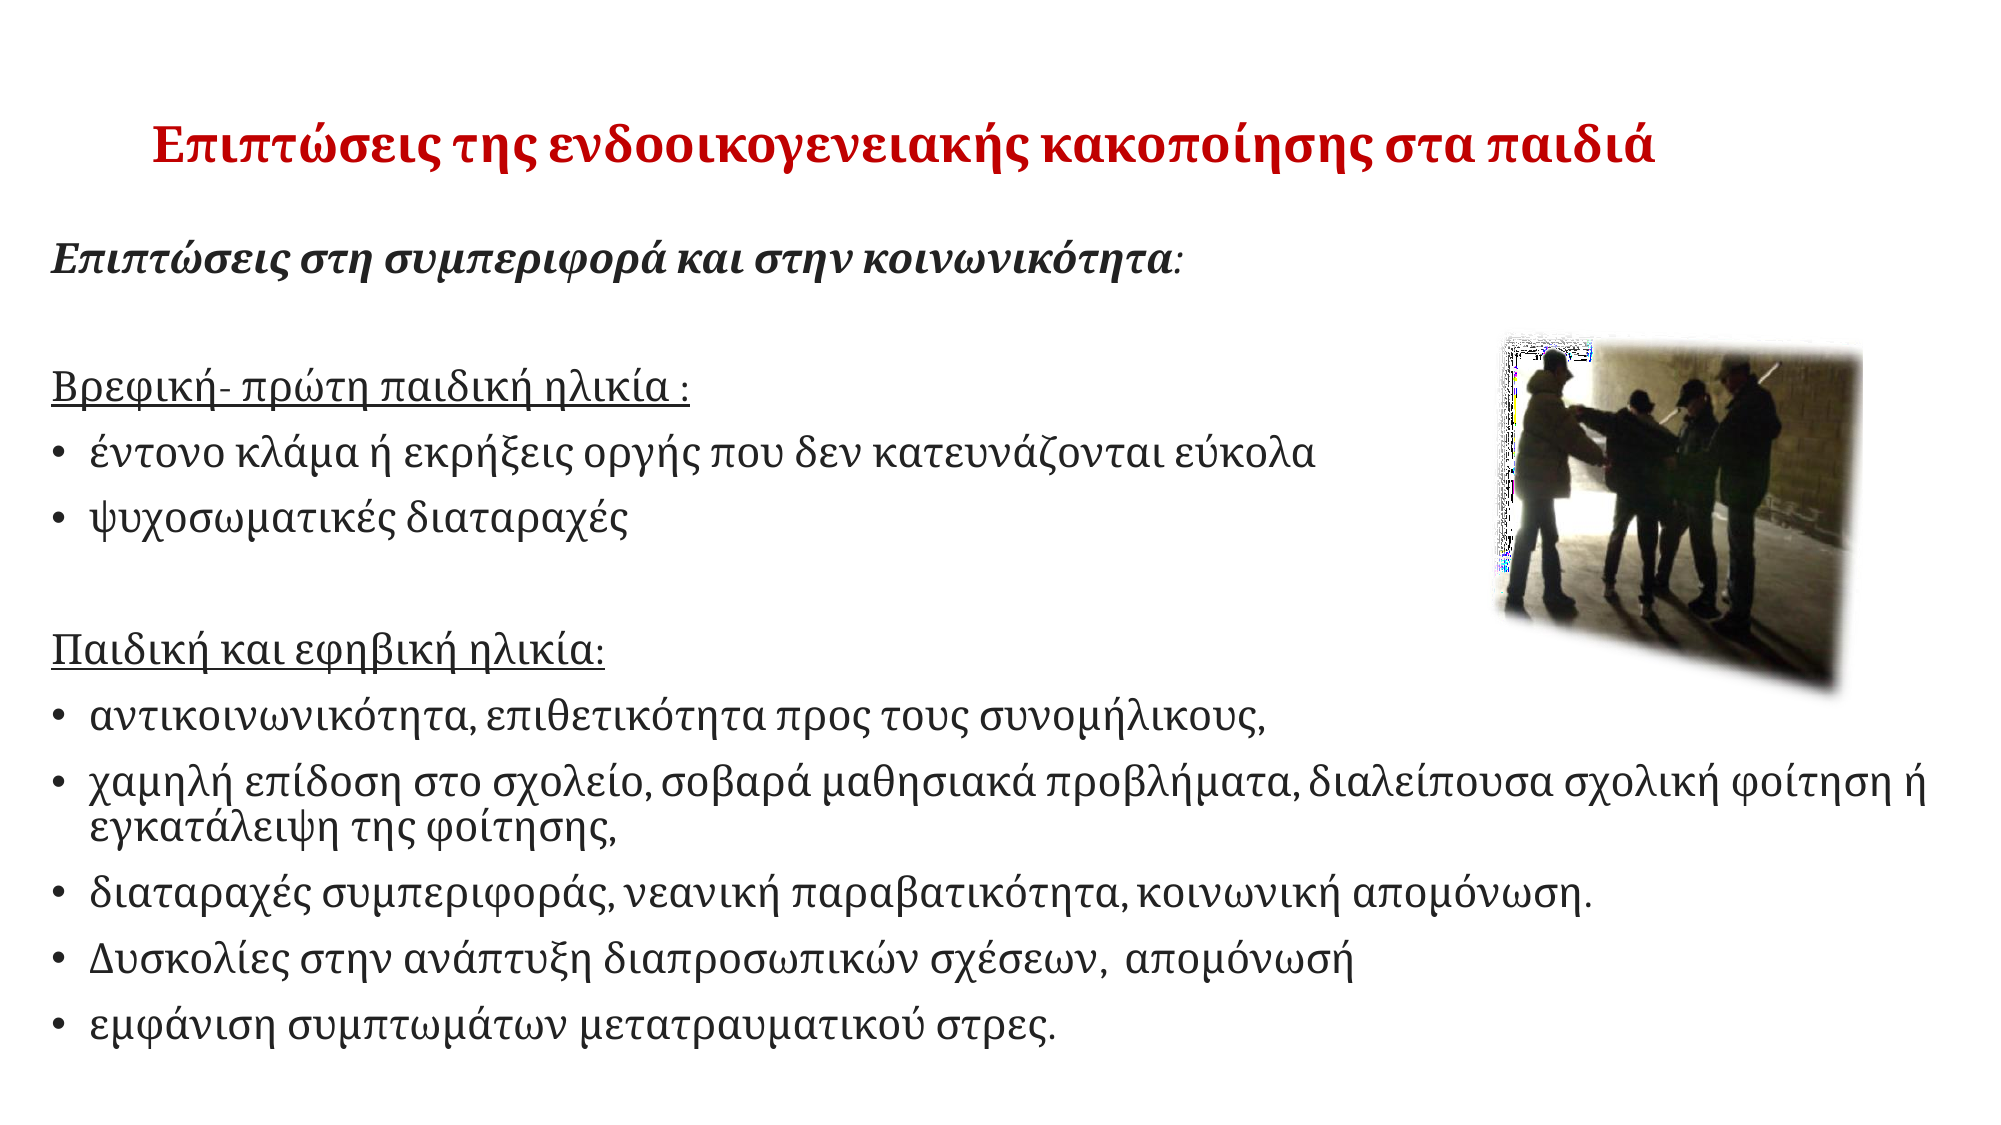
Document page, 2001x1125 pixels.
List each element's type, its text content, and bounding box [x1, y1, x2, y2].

picture [1484, 324, 1863, 717]
title Επιπτώσεις της ενδοοικογενειακής κακοποίησης στα παιδιά [137, 59, 1863, 164]
list Επιπτώσεις στη συμπεριφορά και στην κοινωνικότητα: Βρεφική- πρώτη παιδική ηλικία : έντονο κλάμα ή εκρήξεις οργής που δεν κατευνάζονται εύκολα ψυχοσωματικές διαταραχές Παιδική και εφηβική ηλικία: αντικοινωνικότητα, επιθετικότητα προς τους συνομήλικους, χαμηλή επίδοση στο σχολείο, σοβαρά μαθησιακά προβλήματα, διαλείπουσα σχολική φοίτηση ή εγκατάλειψη της φοίτησης, διαταραχές συμπεριφοράς, νεανική παραβατικότητα, κοινωνική απομόνωση. Δυσκολίες στην ανάπτυξη διαπροσωπικών σχέσεων, απομόνωσή εμφάνιση συμπτωμάτων μετατραυματικού στρες. [36, 164, 1959, 1085]
